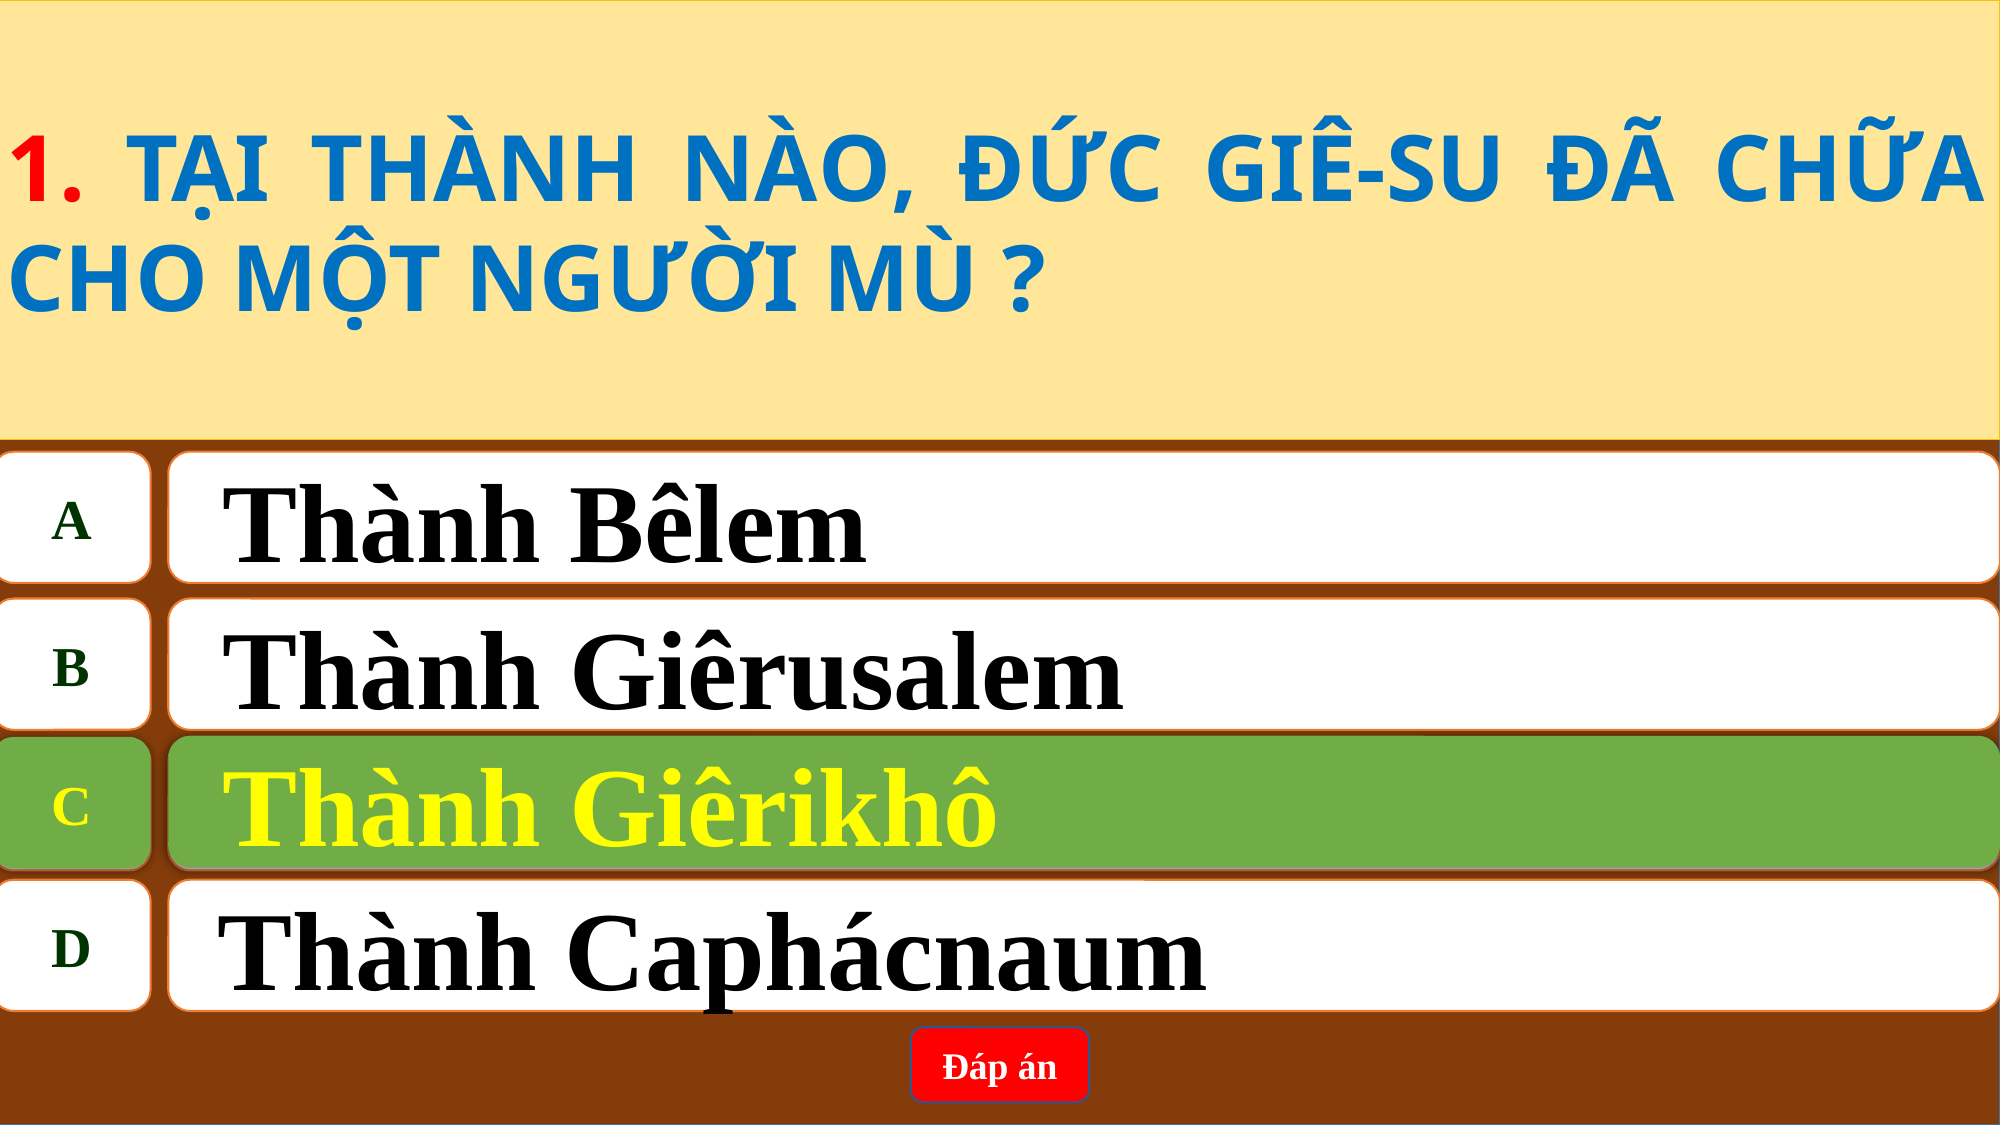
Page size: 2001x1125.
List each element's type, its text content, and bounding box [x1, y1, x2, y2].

text_box Đáp án [909, 1026, 1091, 1104]
text_box [0, 874, 15, 879]
text_box [0, 583, 2000, 598]
text_box [1982, 871, 2000, 879]
text_box [127, 871, 186, 879]
text_box [0, 440, 2000, 451]
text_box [0, 879, 2000, 1011]
text_box [1987, 730, 2000, 735]
text_box [0, 1011, 2000, 1125]
text_box [0, 730, 15, 735]
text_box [0, 735, 2000, 869]
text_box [0, 598, 2000, 730]
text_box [0, 451, 2000, 583]
text_box [125, 730, 181, 735]
text_box 1. TẠI THÀNH NÀO, ĐỨC GIÊ-SU ĐÃ CHỮA CHO MỘT NGƯỜI MÙ ? [0, 0, 2000, 440]
